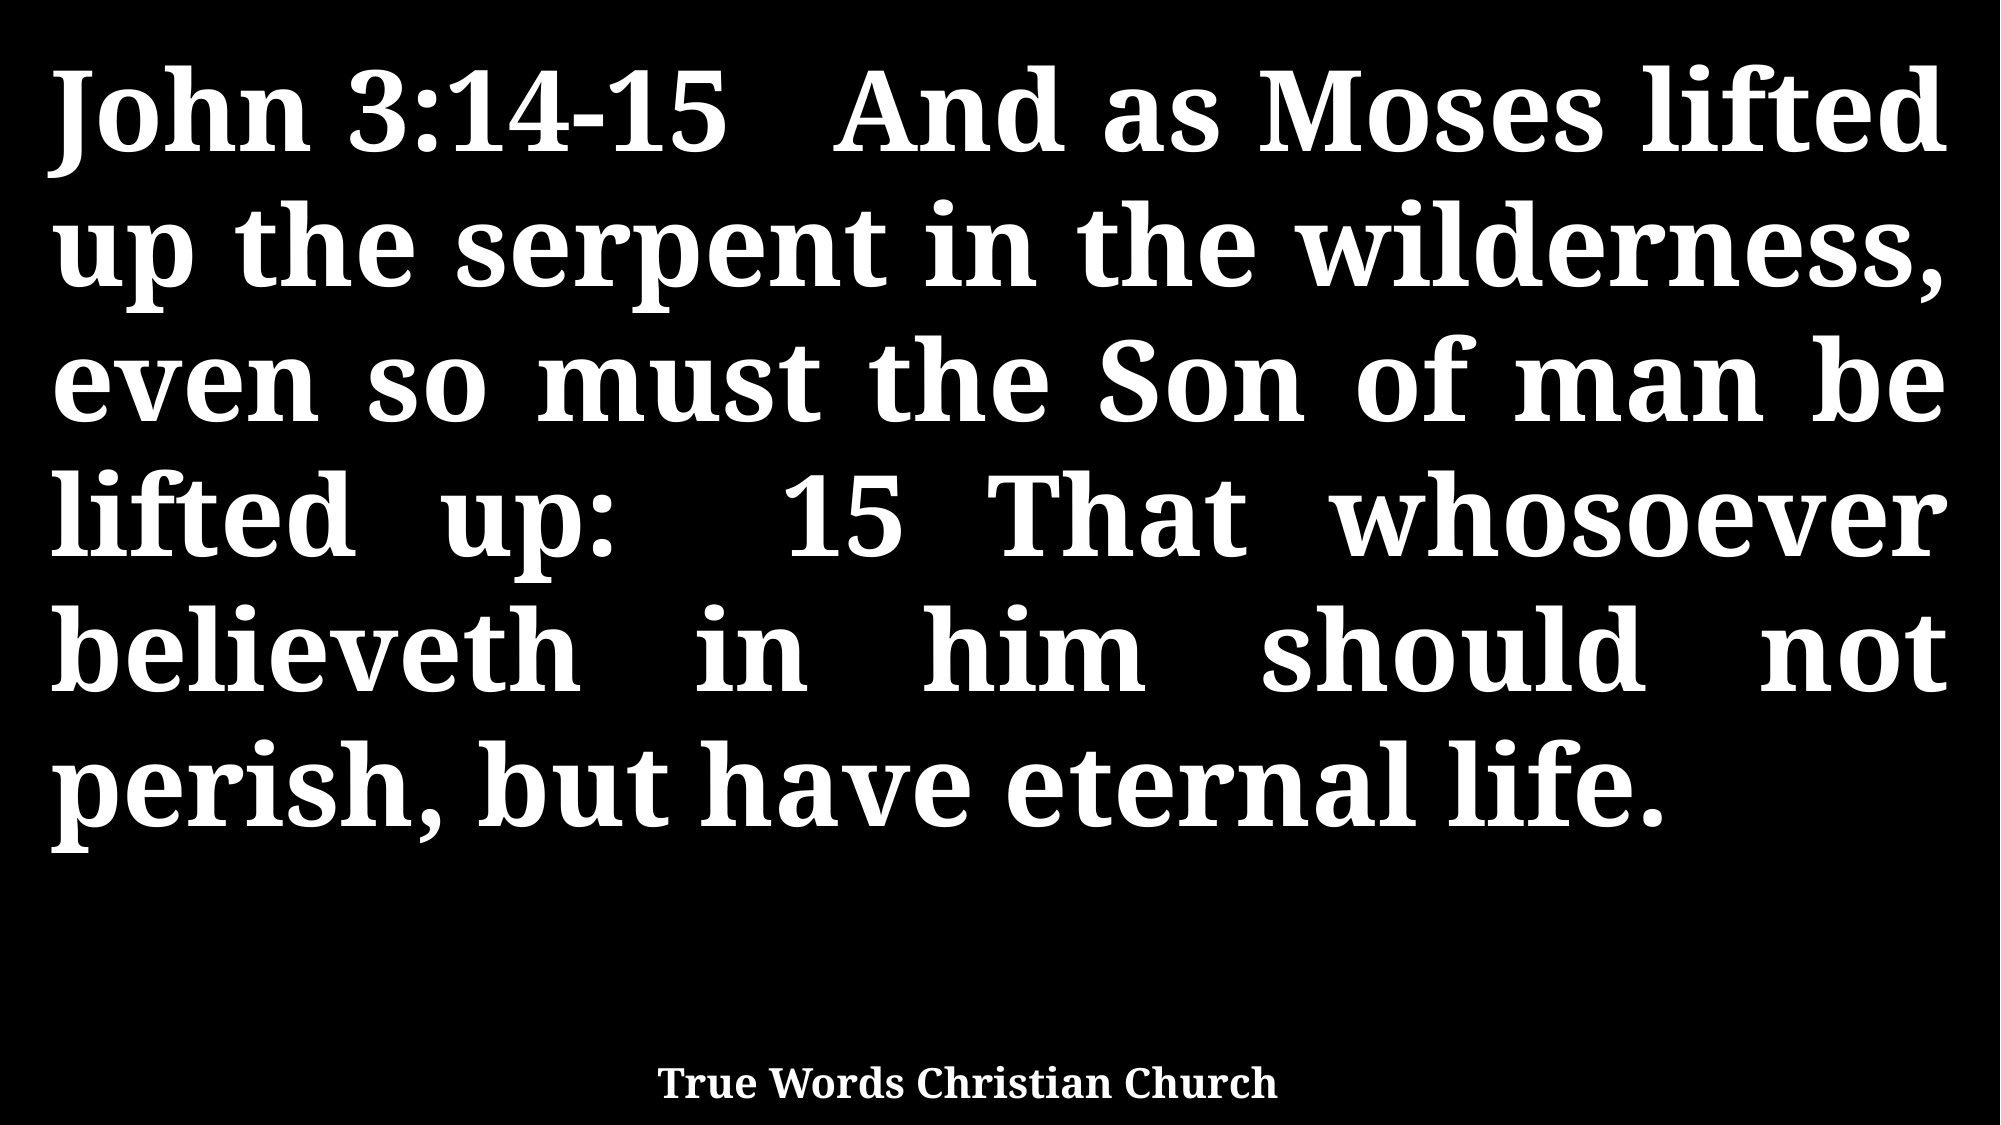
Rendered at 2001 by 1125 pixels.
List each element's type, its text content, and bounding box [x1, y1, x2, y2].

text_box John 3:14-15 And as Moses lifted up the serpent in the wilderness, even so must the Son of man be lifted up: 15 That whosoever believeth in him should not perish, but have eternal life. [35, 31, 1965, 857]
text_box True Words Christian Church [642, 1049, 1294, 1114]
